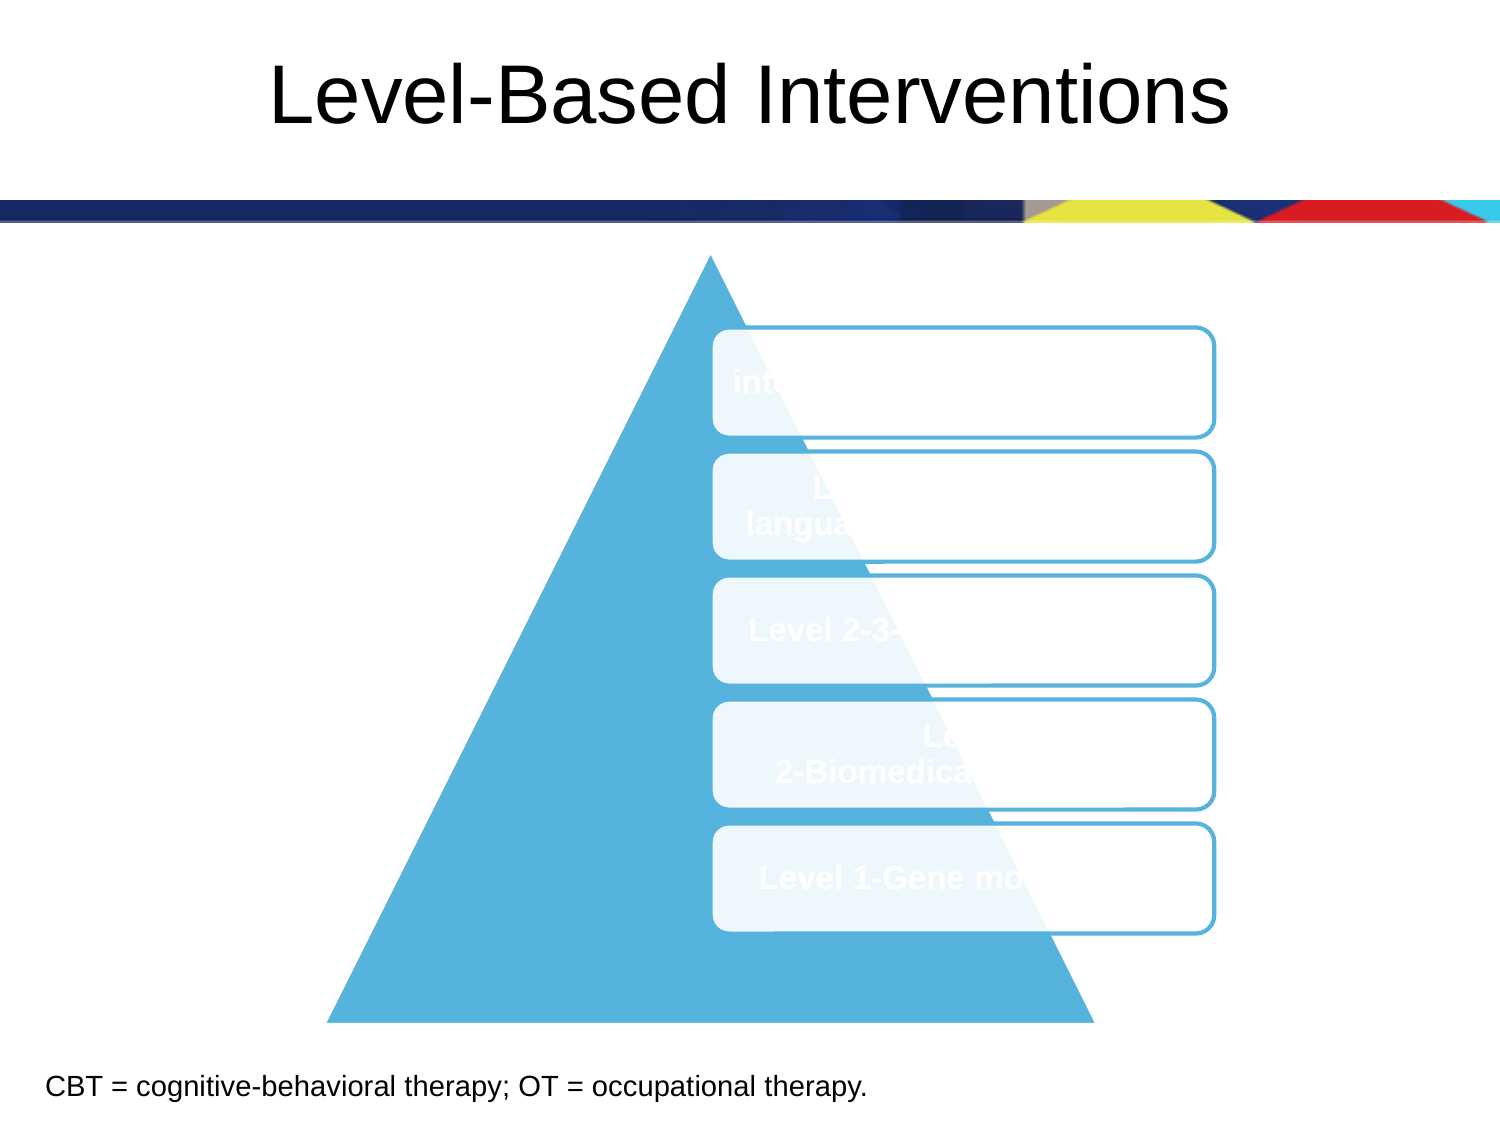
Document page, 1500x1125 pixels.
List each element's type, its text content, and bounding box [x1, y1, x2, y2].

list CBT = cognitive-behavioral therapy; OT = occupational therapy. [0, 1037, 1500, 1125]
picture [0, 200, 1500, 223]
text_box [87, 249, 1451, 1026]
title Level-Based Interventions [0, 0, 1500, 198]
